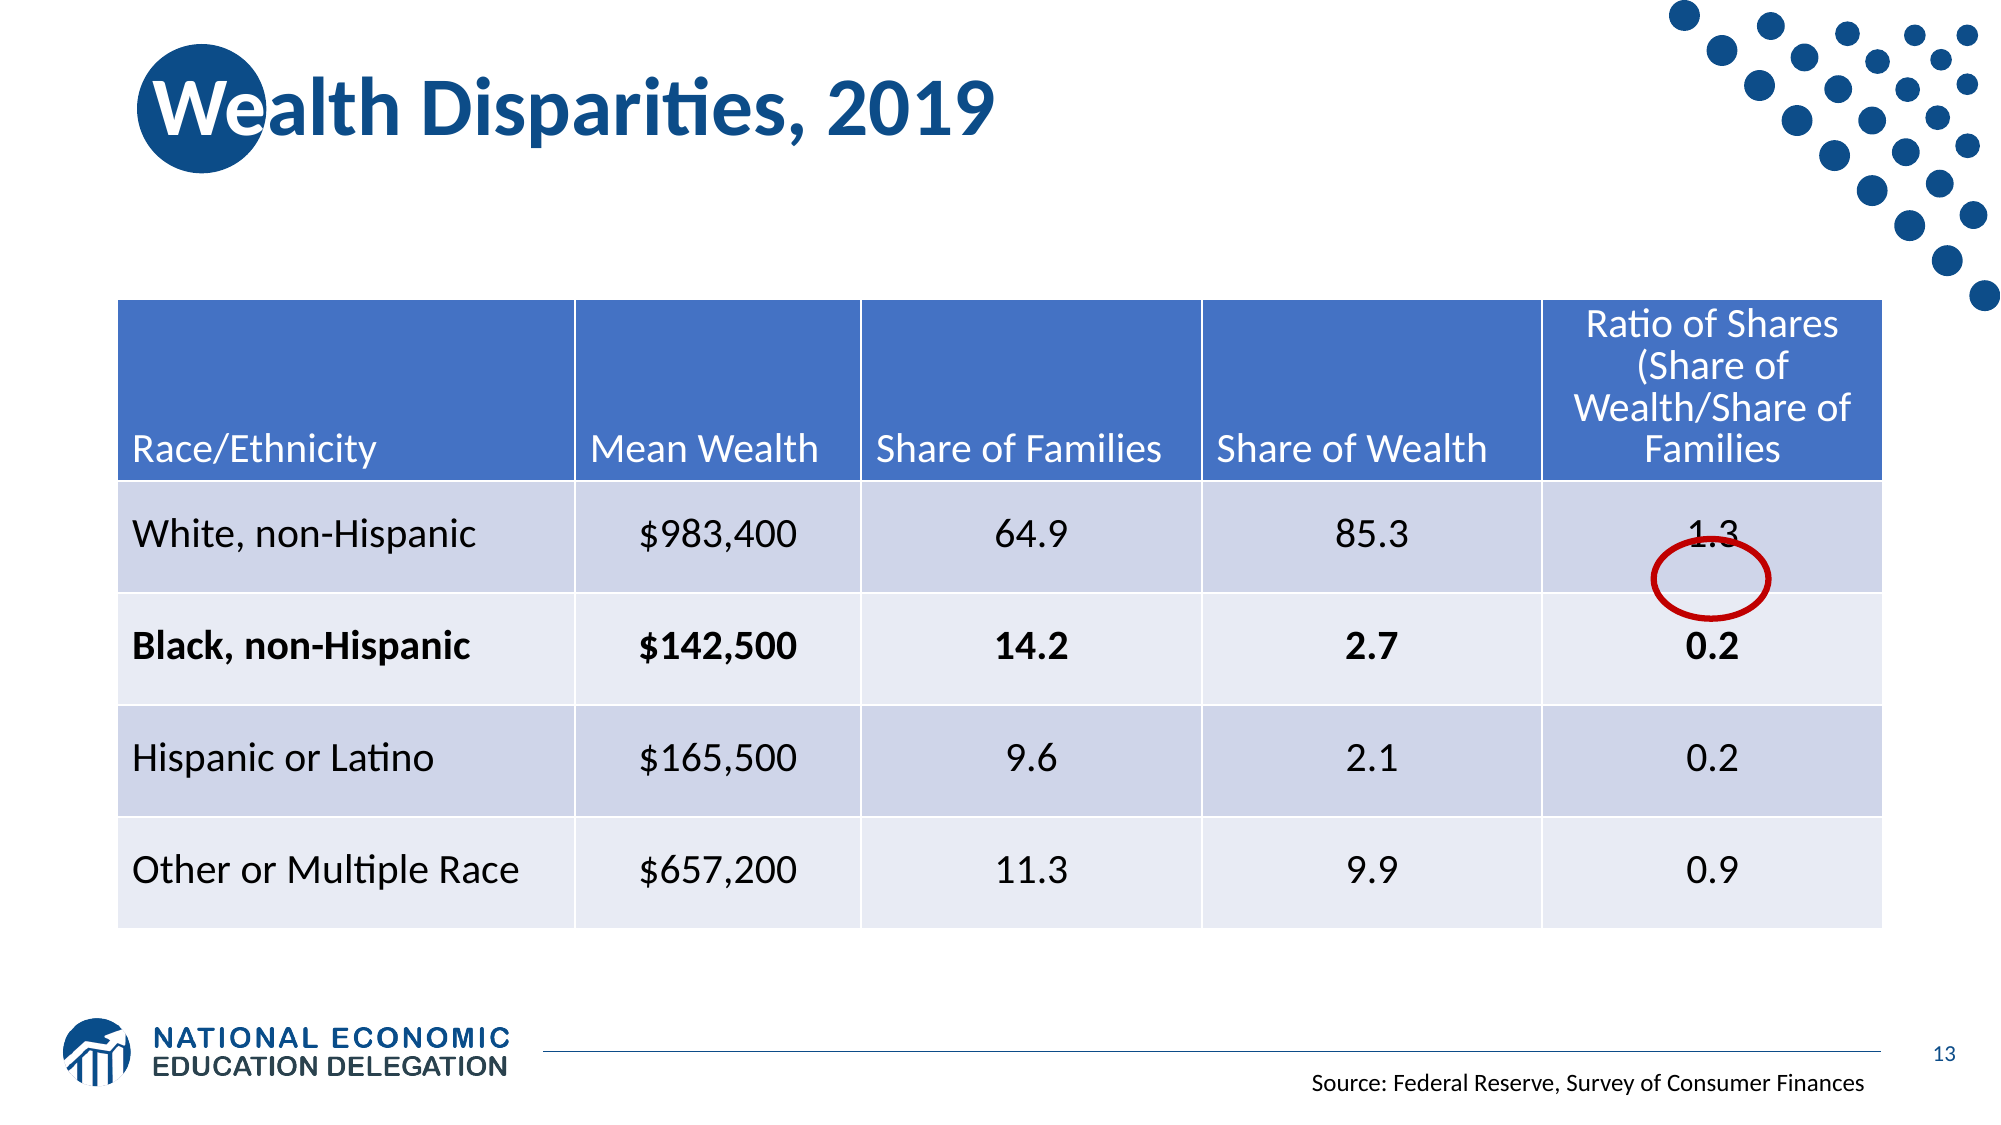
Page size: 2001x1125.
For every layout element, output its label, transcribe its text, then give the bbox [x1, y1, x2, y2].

table_cell 0.2 [1543, 706, 1882, 816]
table_cell 0.9 [1543, 818, 1882, 928]
table_cell 0.2 [1543, 594, 1882, 704]
table_header Race/Ethnicity [118, 300, 574, 480]
table_cell $657,200 [576, 818, 860, 928]
table_header Share of Families [862, 300, 1201, 480]
table_cell 64.9 [862, 482, 1201, 592]
table_cell 2.1 [1203, 706, 1541, 816]
table_cell $142,500 [576, 594, 860, 704]
table_cell 9.6 [862, 706, 1201, 816]
table_cell 14.2 [862, 594, 1201, 704]
text_box Source: Federal Reserve, Survey of Consumer Finances [1297, 1059, 1881, 1104]
title Wealth Disparities, 2019 [137, 0, 1863, 218]
table_cell White, non-Hispanic [118, 482, 574, 592]
slide_number 13 [1521, 1022, 1972, 1082]
table_header Mean Wealth [576, 300, 860, 480]
table_cell $983,400 [576, 482, 860, 592]
table_cell 11.3 [862, 818, 1201, 928]
picture [55, 1013, 520, 1091]
table_header Share of Wealth [1203, 300, 1541, 480]
table_cell 9.9 [1203, 818, 1541, 928]
table_header Ratio of Shares (Share of Wealth/Share of Families [1543, 300, 1882, 480]
table_cell 2.7 [1203, 594, 1541, 704]
table_cell Hispanic or Latino [118, 706, 574, 816]
table_cell Other or Multiple Race [118, 818, 574, 928]
table_cell Black, non-Hispanic [118, 594, 574, 704]
table_cell $165,500 [576, 706, 860, 816]
text_box [1652, 537, 1770, 620]
table_cell 85.3 [1203, 482, 1541, 592]
table_cell 1.3 [1543, 482, 1882, 592]
